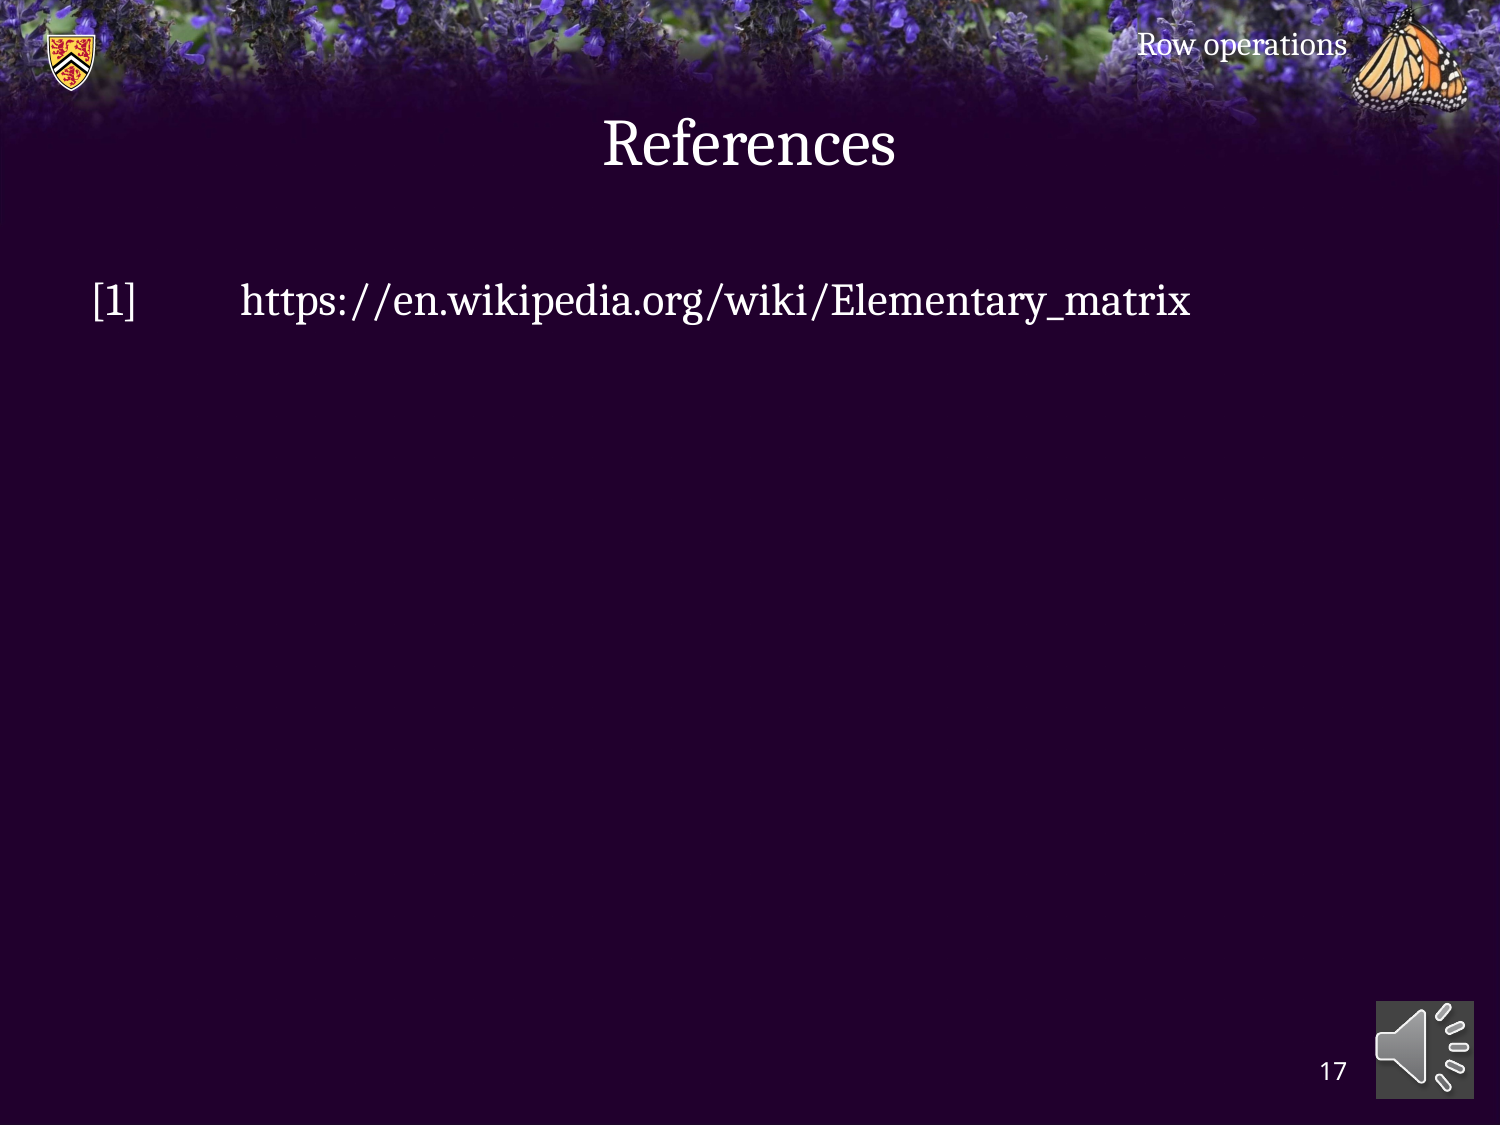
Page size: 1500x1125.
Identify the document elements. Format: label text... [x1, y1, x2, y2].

slide_number 17 [1187, 1042, 1363, 1103]
list [1] https://en.wikipedia.org/wiki/Elementary_matrix [75, 262, 1500, 1005]
footer Row operations [320, 12, 1363, 73]
title References [75, 45, 1425, 233]
picture [0, 0, 1500, 1125]
